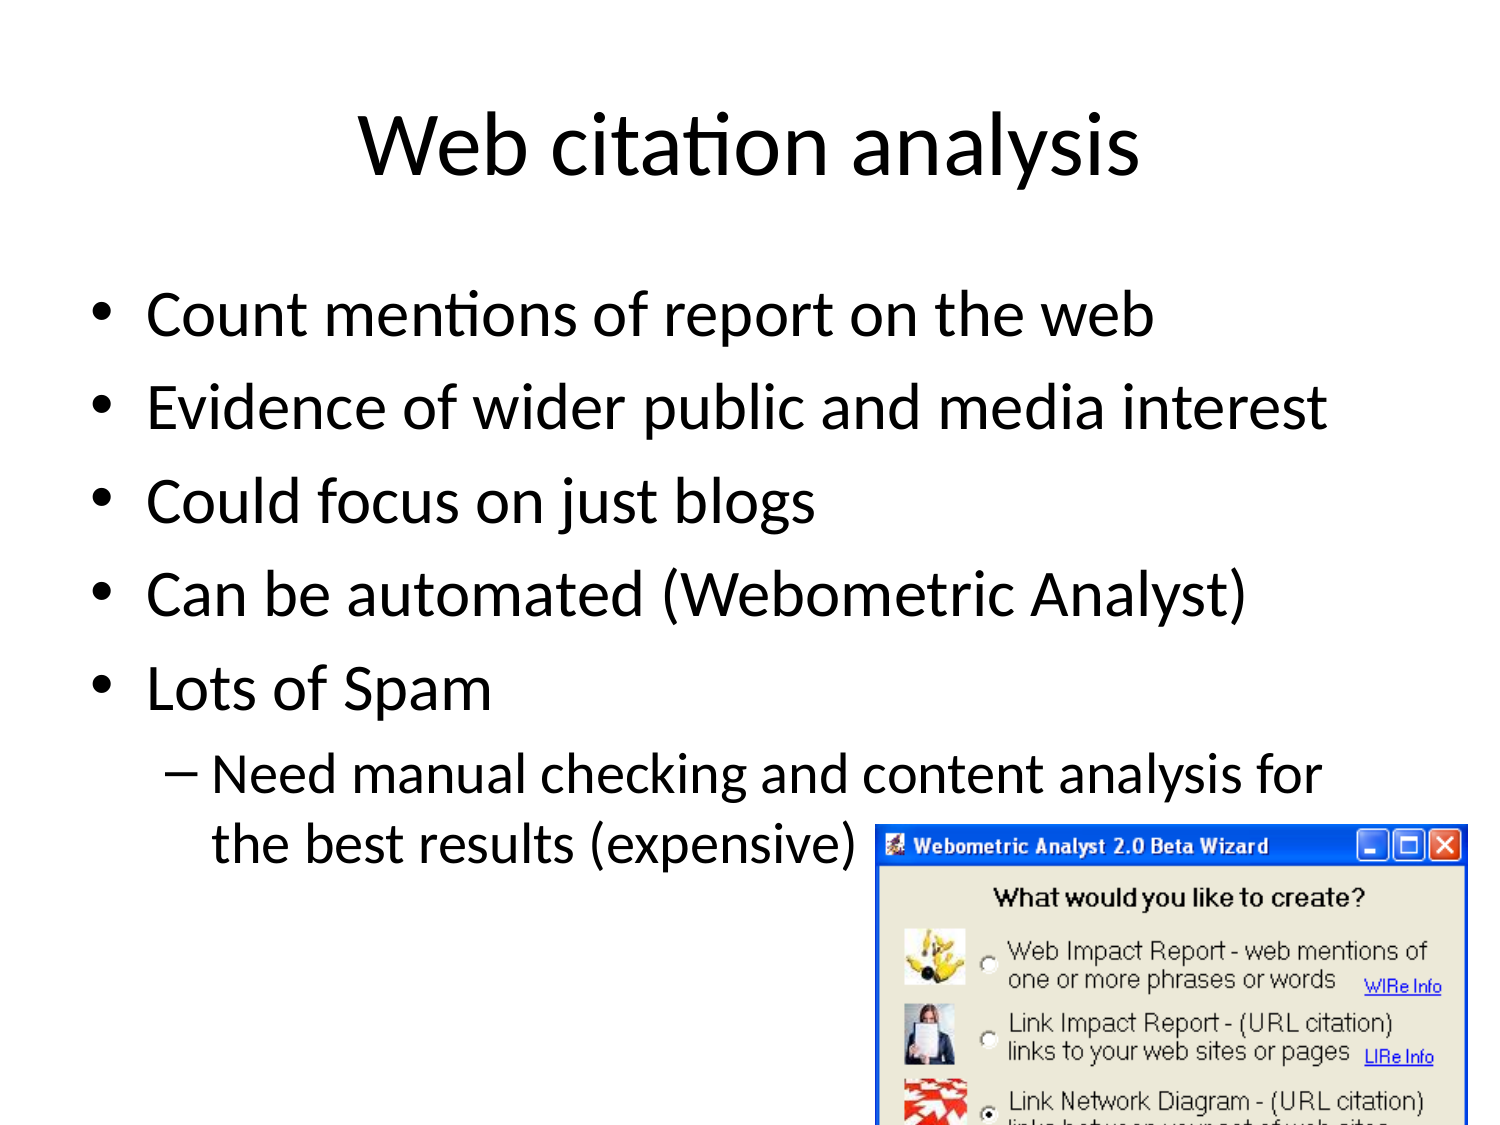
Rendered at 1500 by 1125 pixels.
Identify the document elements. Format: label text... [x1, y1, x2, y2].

list Count mentions of report on the web Evidence of wider public and media interest Could focus on just blogs Can be automated (Webometric Analyst) Lots of Spam Need manual checking and content analysis for the best results (expensive) [75, 262, 1425, 1005]
picture [874, 824, 1468, 1125]
title Web citation analysis [75, 45, 1425, 233]
